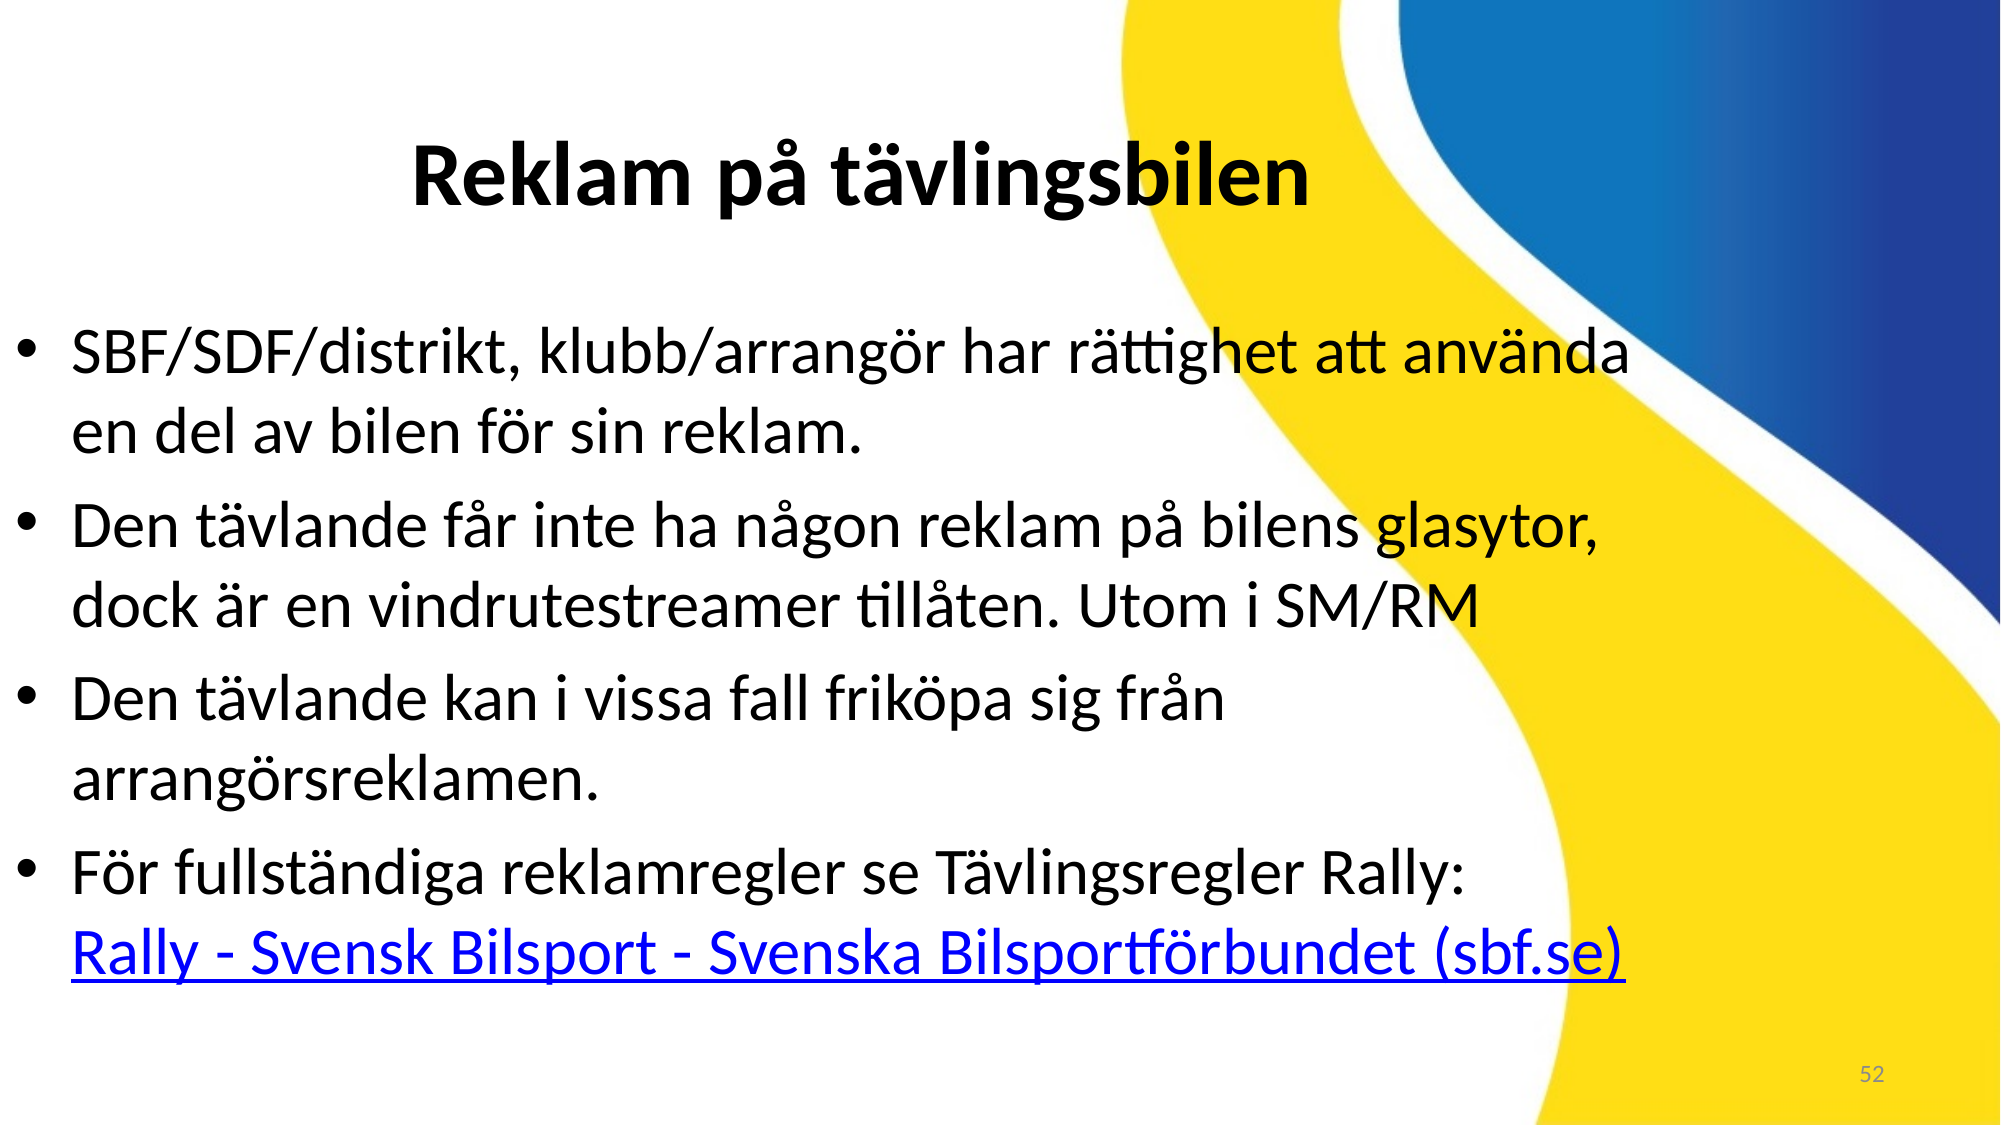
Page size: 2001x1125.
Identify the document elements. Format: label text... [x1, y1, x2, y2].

list SBF/SDF/distrikt, klubb/arrangör har rättighet att använda en del av bilen för sin reklam. Den tävlande får inte ha någon reklam på bilens glasytor, dock är en vindrutestreamer tillåten. Utom i SM/RM Den tävlande kan i vissa fall friköpa sig från arrangörsreklamen. För fullständiga reklamregler se Tävlingsregler Rally: Rally - Svensk Bilsport - Svenska Bilsportförbundet (sbf.se) [0, 299, 1725, 1014]
slide_number 52 [1433, 1042, 1900, 1103]
title Reklam på tävlingsbilen [0, 59, 1725, 278]
picture [0, 0, 2001, 1125]
